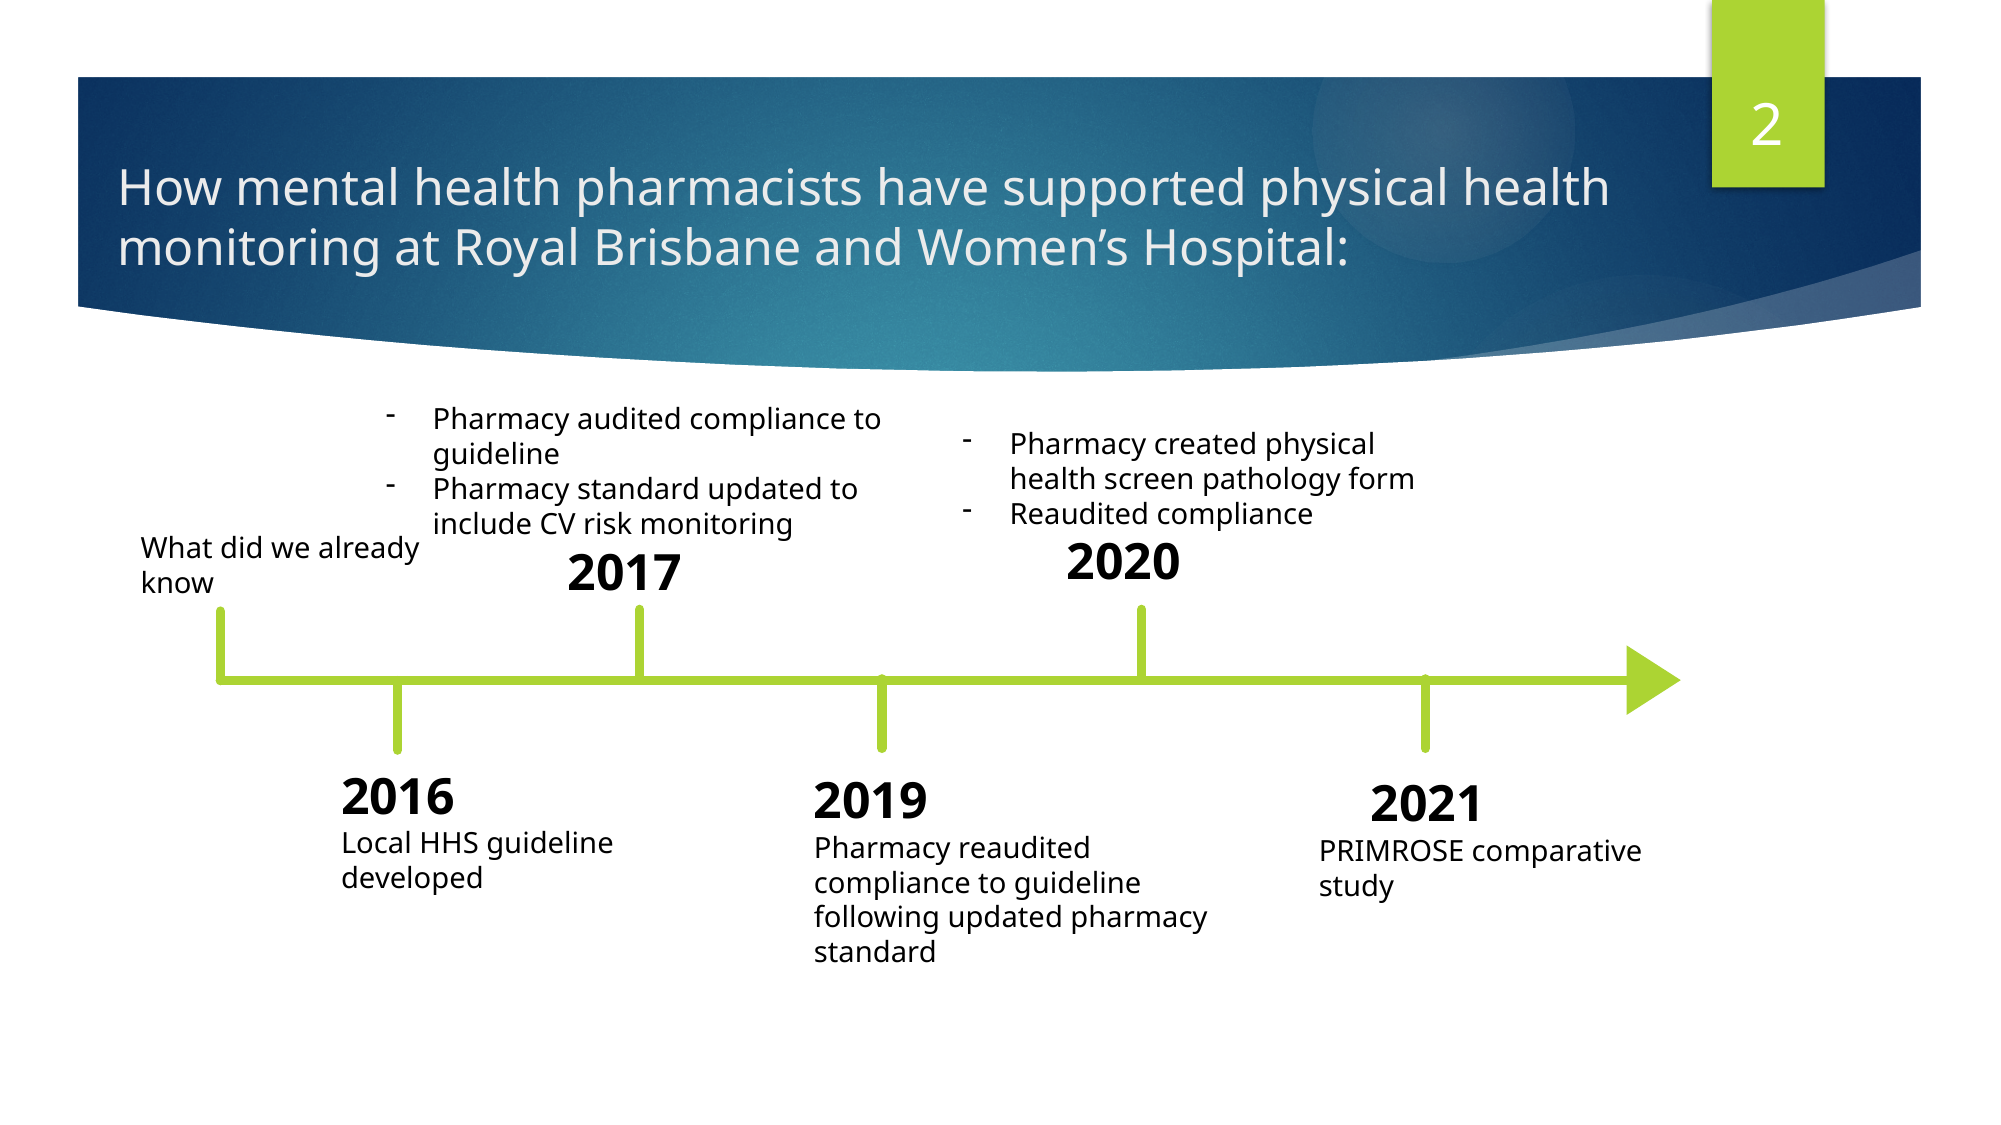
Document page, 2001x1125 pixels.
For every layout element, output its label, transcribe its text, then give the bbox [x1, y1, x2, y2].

text_box What did we already know [125, 521, 370, 607]
text_box Pharmacy created physical health screen pathology form Reaudited compliance 2020 [947, 417, 1455, 598]
text_box [1625, 644, 1683, 717]
slide_number 2 [1698, 48, 1836, 175]
text_box 2016 Local HHS guideline developed [326, 757, 705, 902]
title How mental health pharmacists have supported physical health monitoring at Royal Brisbane and Women’s Hospital: [102, 159, 1745, 271]
text_box 2021 PRIMROSE comparative study [1304, 764, 1681, 910]
text_box Pharmacy audited compliance to guideline Pharmacy standard updated to include CV risk monitoring 2017 [370, 392, 922, 643]
text_box 2019 Pharmacy reaudited compliance to guideline following updated pharmacy standard [799, 761, 1237, 977]
